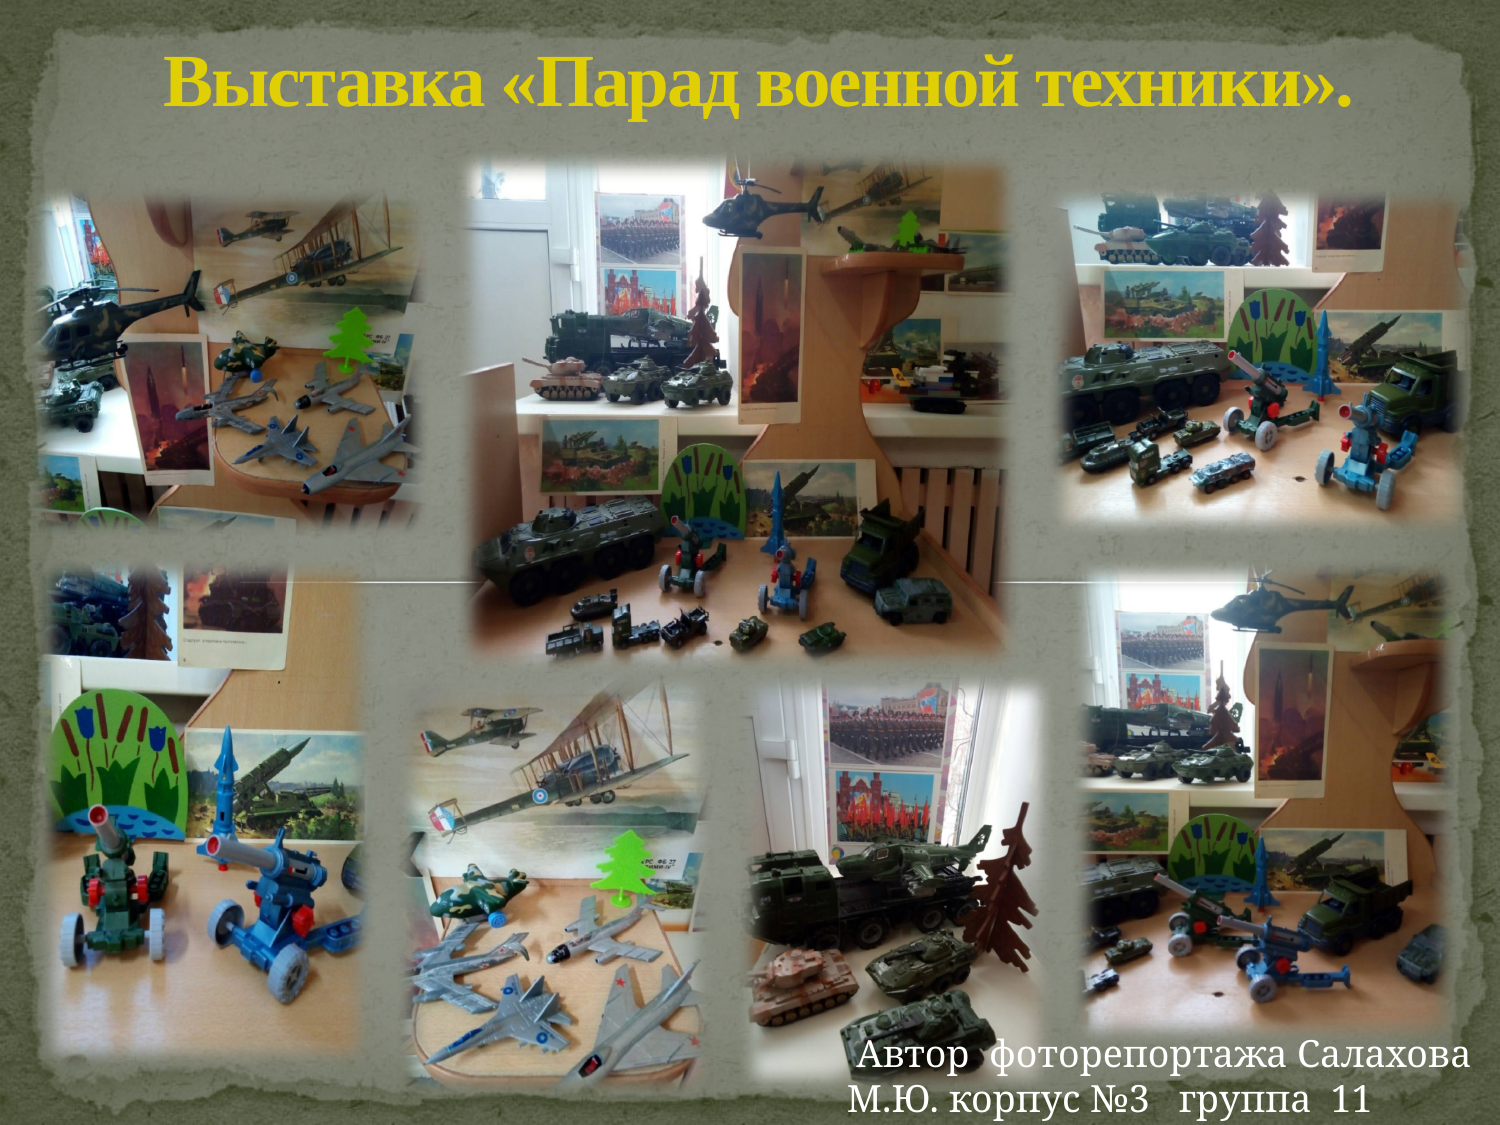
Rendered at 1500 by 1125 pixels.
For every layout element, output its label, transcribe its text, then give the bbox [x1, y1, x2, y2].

title Выставка «Парад военной техники». [88, 30, 1430, 129]
picture [30, 186, 430, 538]
picture [36, 559, 375, 1070]
picture [1047, 186, 1475, 538]
text_box Автор фоторепортажа Салахова М.Ю. корпус №3 группа 11 [832, 1023, 1500, 1125]
picture [1072, 558, 1460, 1045]
picture [398, 150, 1056, 1097]
